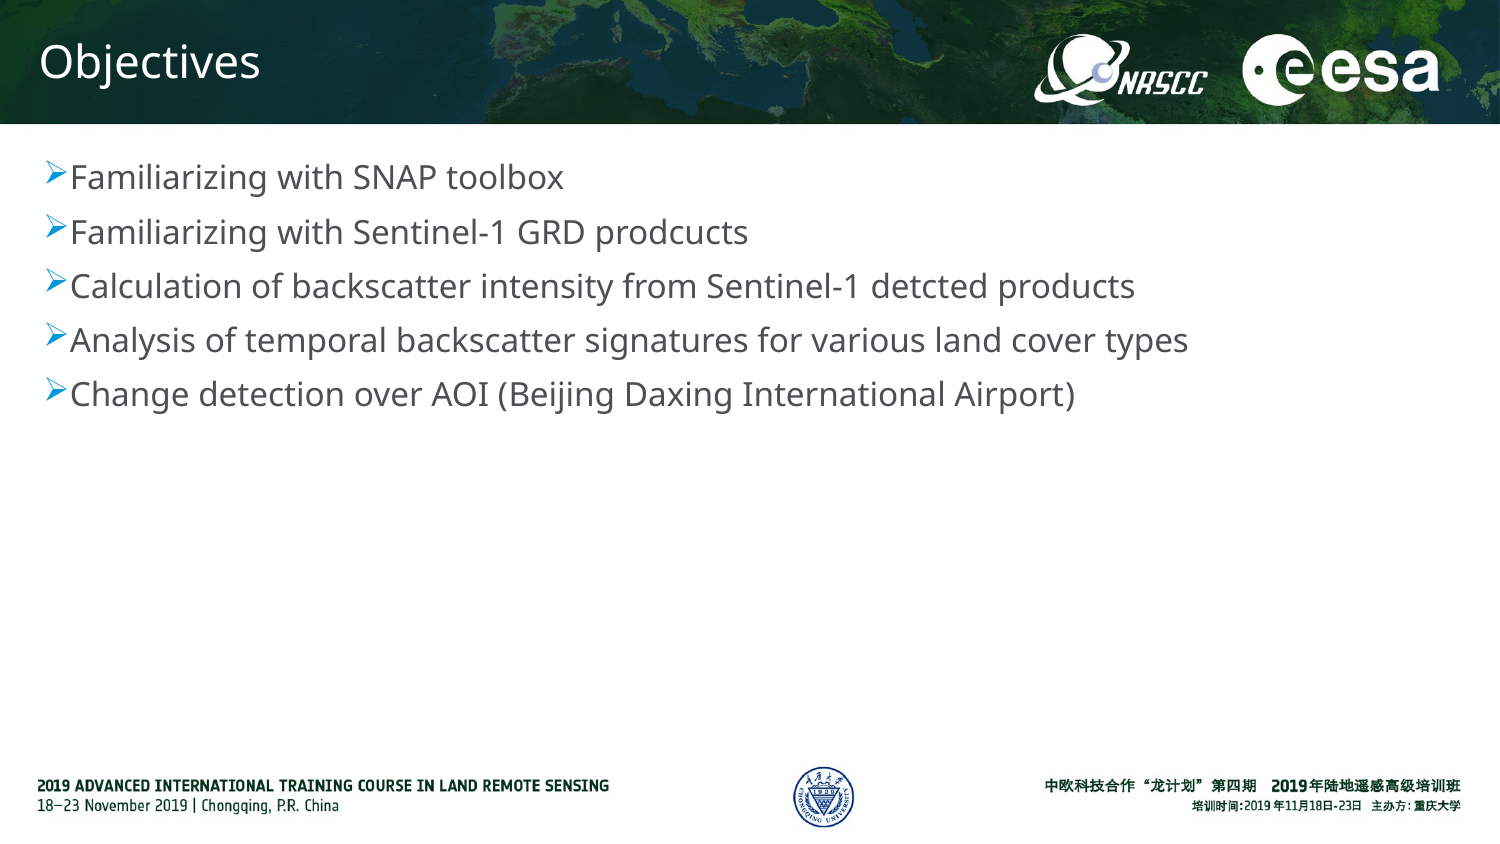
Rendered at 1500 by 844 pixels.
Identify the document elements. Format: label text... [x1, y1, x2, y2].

title Objectives [23, 24, 1201, 96]
picture [0, 0, 1500, 844]
list Familiarizing with SNAP toolbox Familiarizing with Sentinel-1 GRD prodcucts Calculation of backscatter intensity from Sentinel-1 detcted products Analysis of temporal backscatter signatures for various land cover types Change detection over AOI (Beijing Daxing International Airport) [28, 141, 1464, 747]
